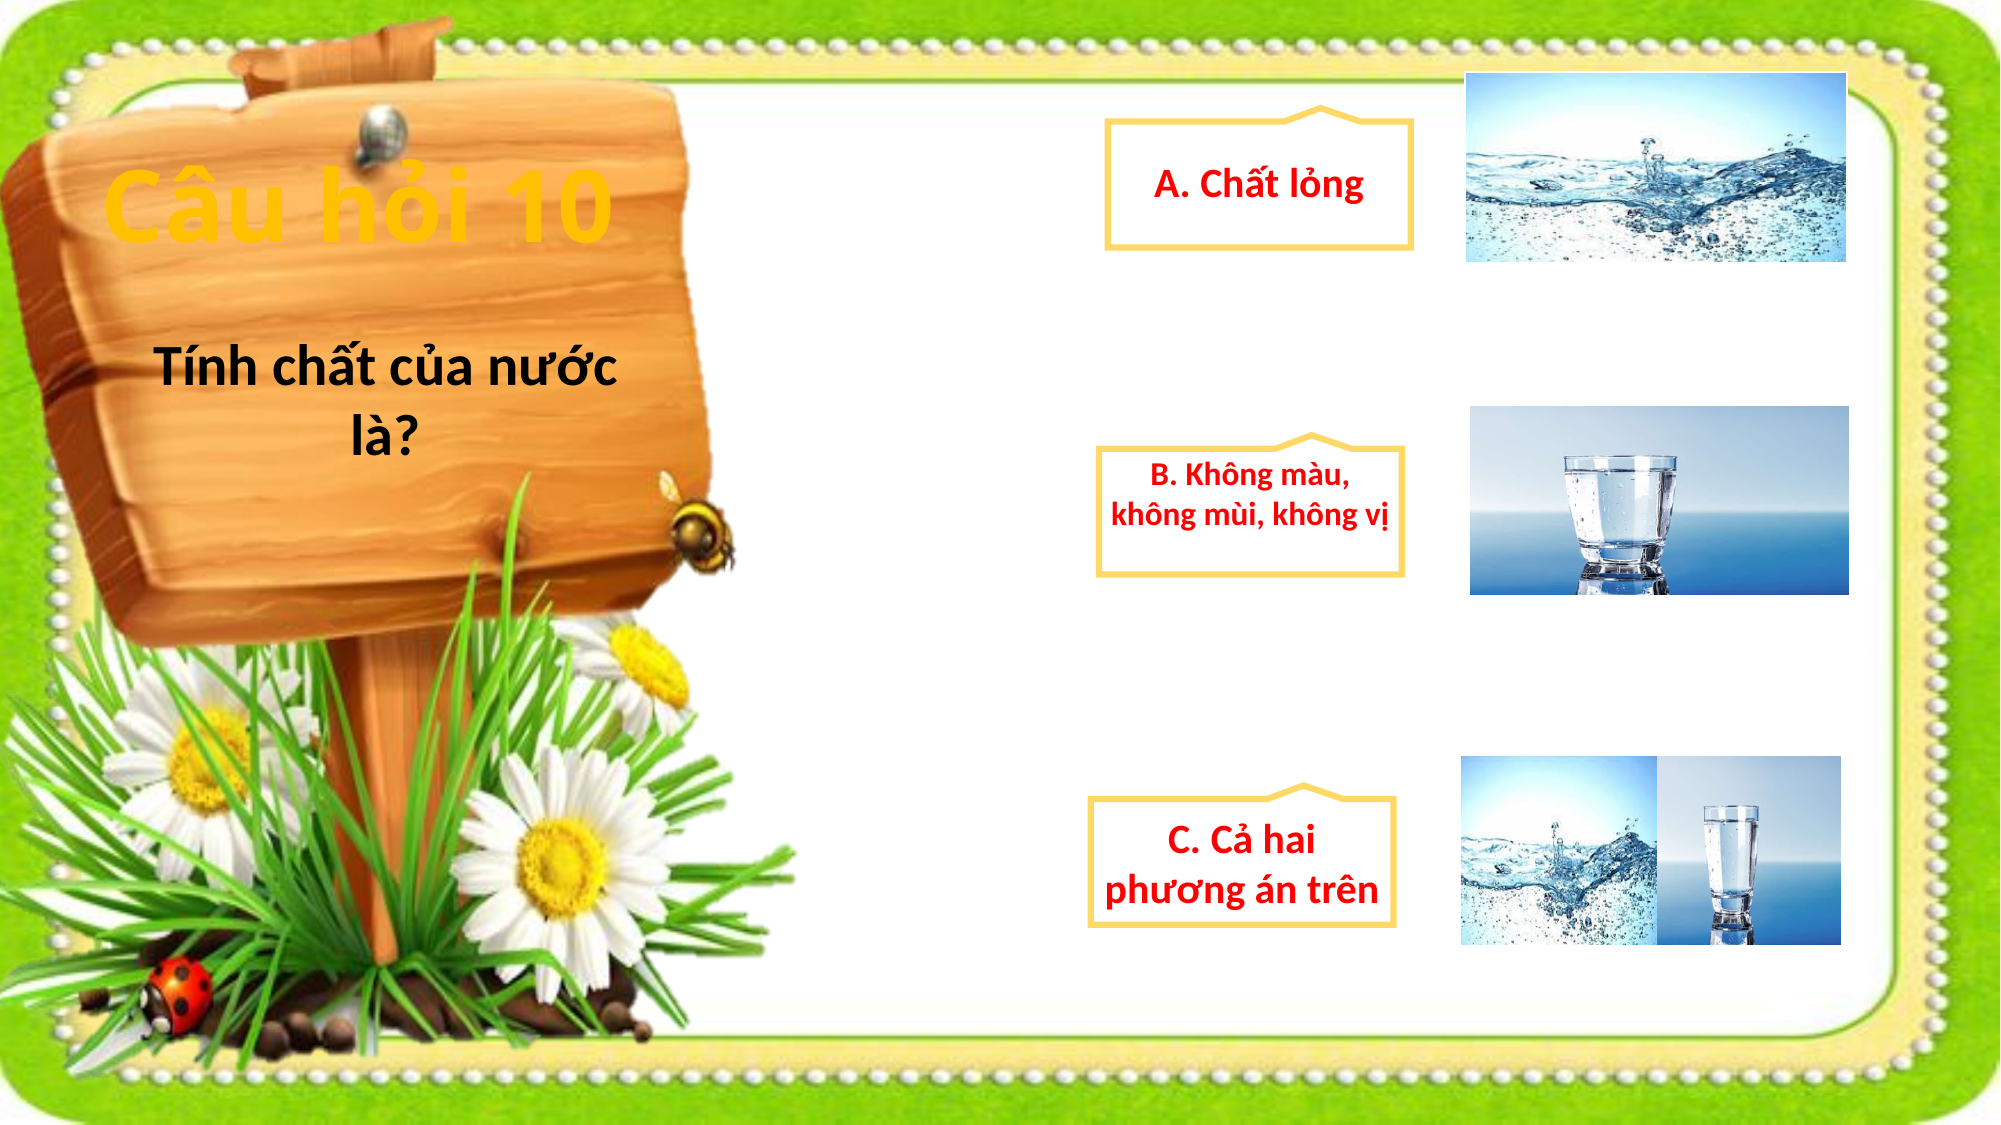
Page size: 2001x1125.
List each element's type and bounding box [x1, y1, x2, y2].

text_box [1095, 70, 1847, 303]
text_box [1090, 753, 1843, 986]
text_box [1098, 403, 1851, 636]
text_box [0, 0, 2000, 1125]
picture [0, 10, 827, 1125]
